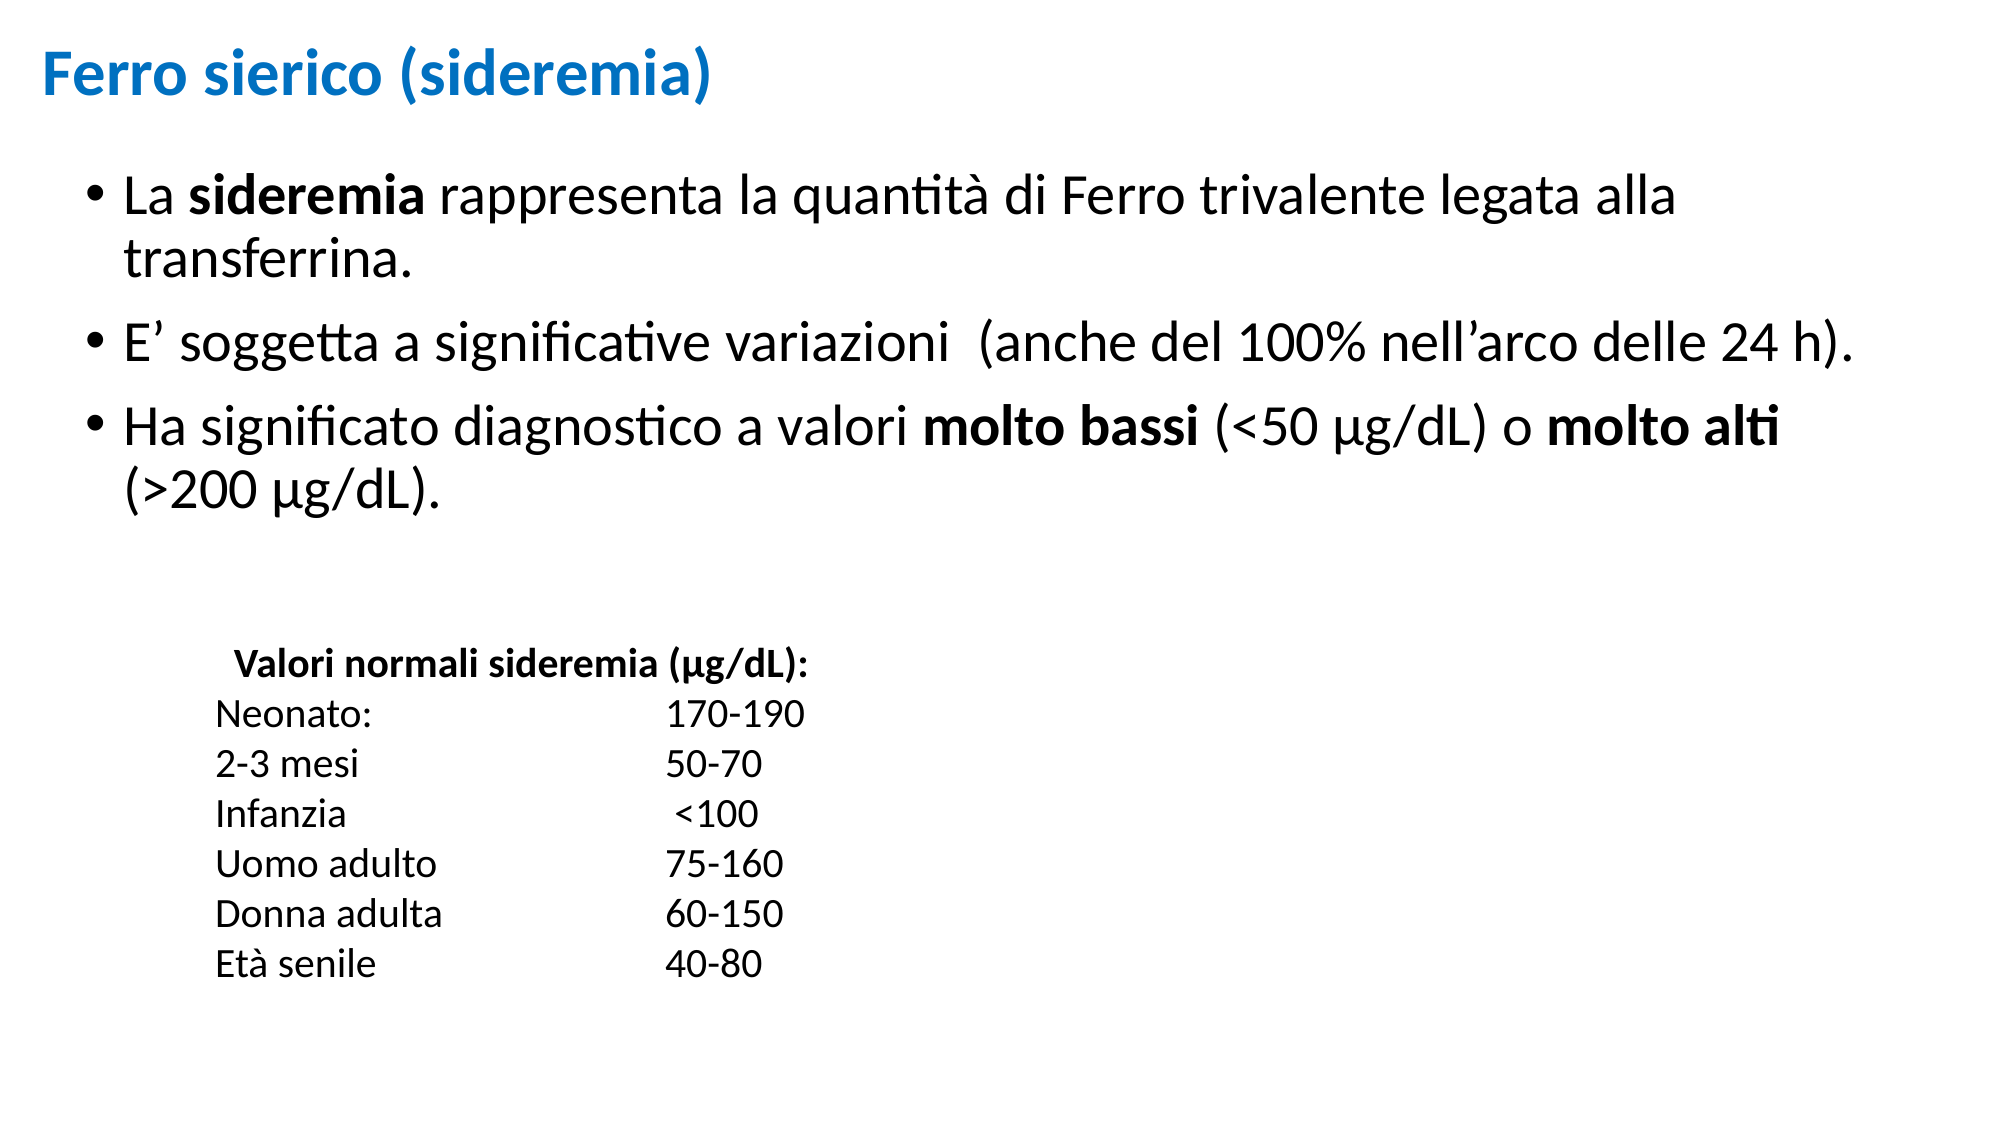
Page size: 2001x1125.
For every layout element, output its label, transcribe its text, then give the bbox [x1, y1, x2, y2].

list La sideremia rappresenta la quantità di Ferro trivalente legata alla transferrina. E’ soggetta a significative variazioni (anche del 100% nell’arco delle 24 h). Ha significato diagnostico a valori molto bassi (<50 µg/dL) o molto alti (>200 µg/dL). [70, 156, 1902, 618]
title Ferro sierico (sideremia) [27, 15, 1378, 132]
text_box Valori normali sideremia (µg/dL): Neonato: 170-190 2-3 mesi 50-70 Infanzia <100 Uomo adulto 75-160 Donna adulta 60-150 Età senile 40-80 [200, 627, 968, 1064]
